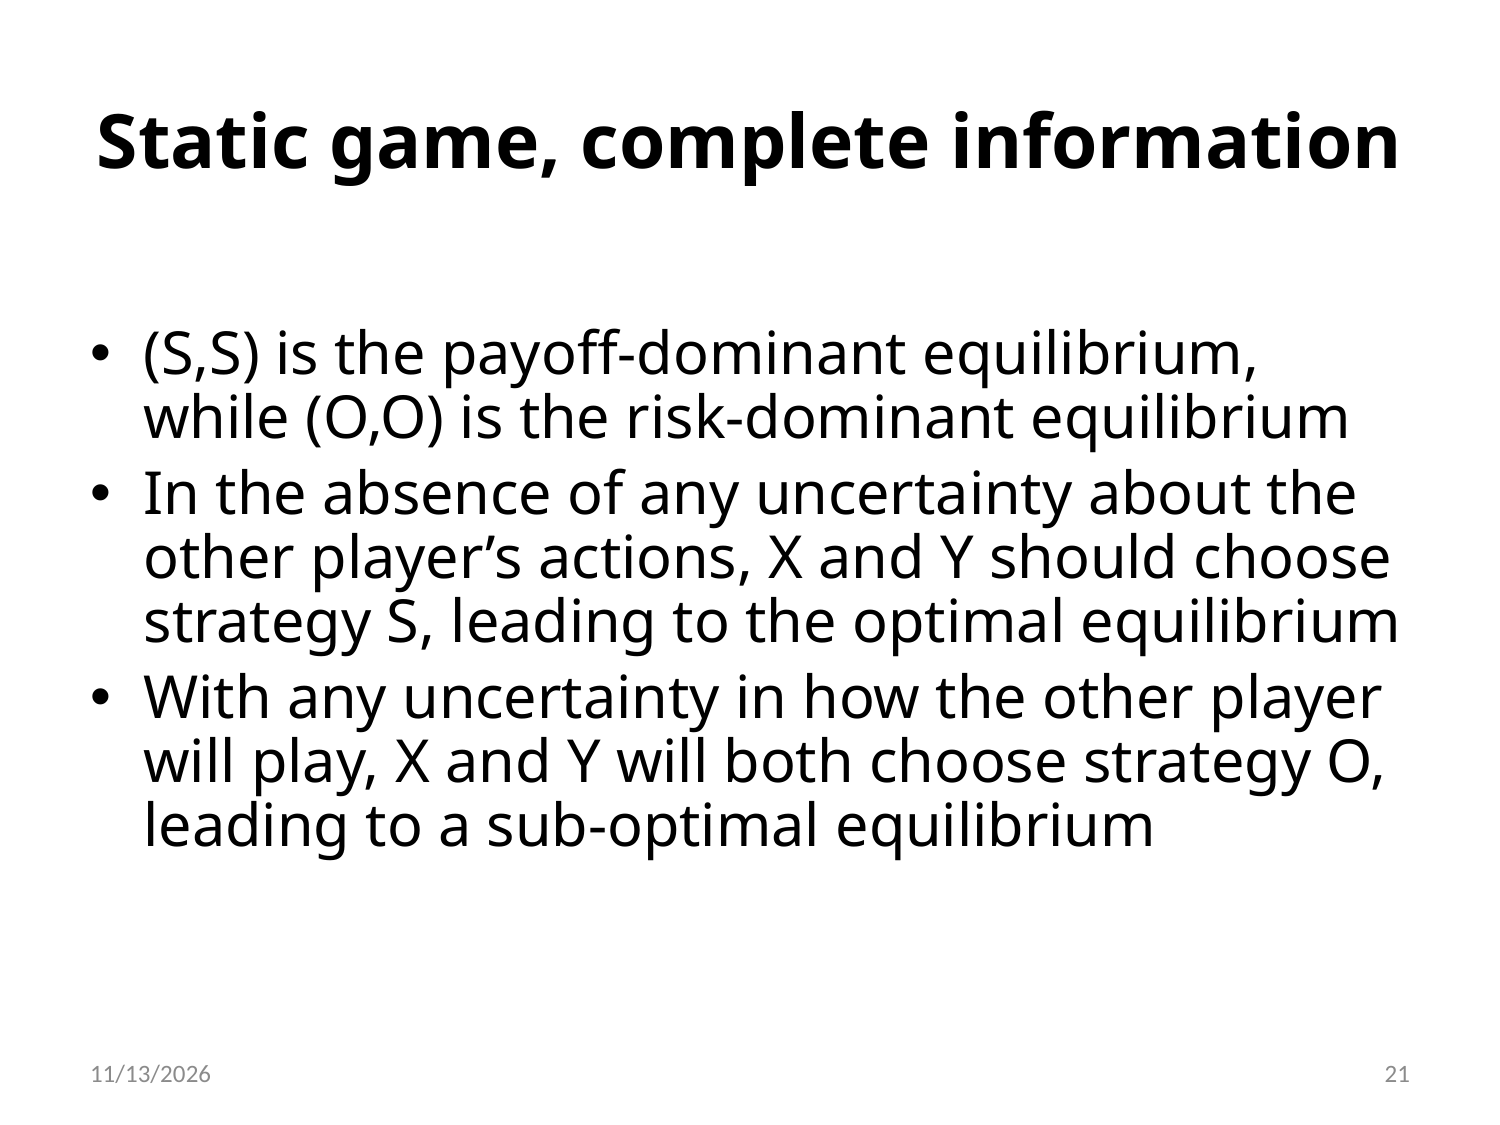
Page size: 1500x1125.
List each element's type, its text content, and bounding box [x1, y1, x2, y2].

list (S,S) is the payoff-dominant equilibrium, while (O,O) is the risk-dominant equilibrium In the absence of any uncertainty about the other player’s actions, X and Y should choose strategy S, leading to the optimal equilibrium With any uncertainty in how the other player will play, X and Y will both choose strategy O, leading to a sub-optimal equilibrium [75, 237, 1425, 1025]
title Static game, complete information [75, 45, 1425, 233]
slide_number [75, 1042, 425, 1103]
slide_number 21 [1074, 1042, 1425, 1103]
